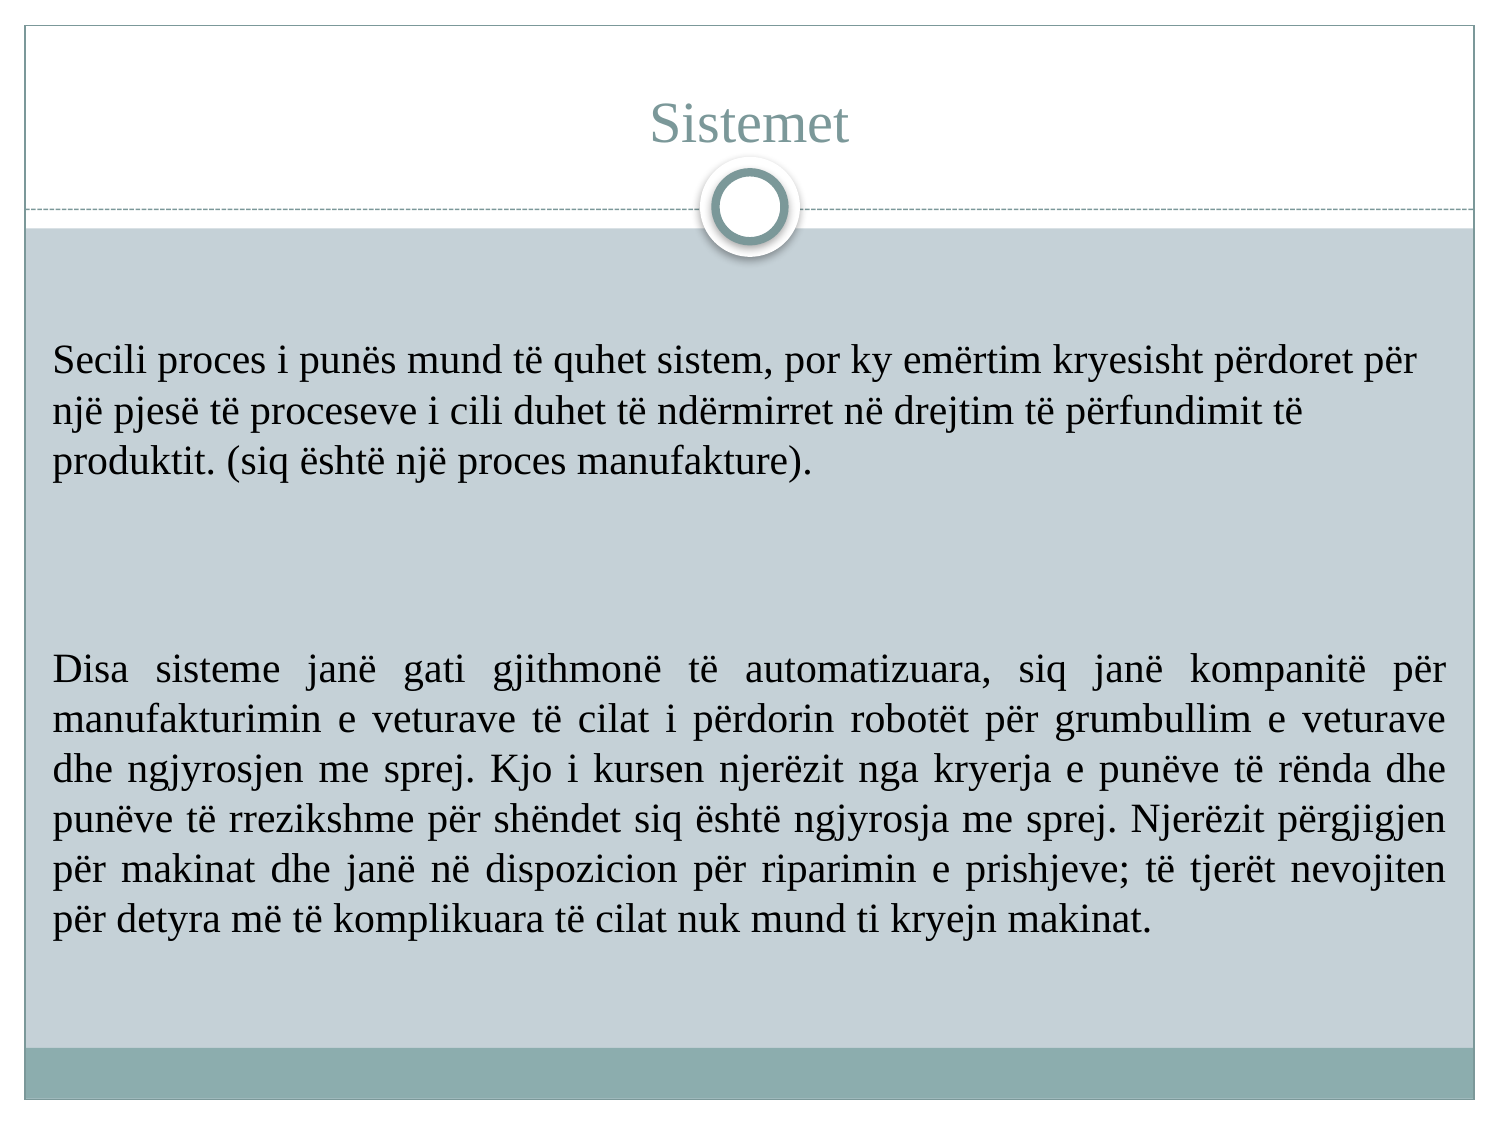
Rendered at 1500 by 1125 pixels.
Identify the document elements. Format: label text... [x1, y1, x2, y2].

title Sistemet [49, 37, 1450, 162]
text_box Disa sisteme janë gati gjithmonë të automatizuara, siq janë kompanitë për manufakturimin e veturave të cilat i përdorin robotët për grumbullim e veturave dhe ngjyrosjen me sprej. Kjo i kursen njerëzit nga kryerja e punëve të rënda dhe punëve të rrezikshme për shëndet siq është ngjyrosja me sprej. Njerëzit përgjigjen për makinat dhe janë në dispozicion për riparimin e prishjeve; të tjerët nevojiten për detyra më të komplikuara të cilat nuk mund ti kryejn makinat. [37, 632, 1463, 948]
text_box Secili proces i punës mund të quhet sistem, por ky emërtim kryesisht përdoret për një pjesë të proceseve i cili duhet të ndërmirret në drejtim të përfundimit të produktit. (siq është një proces manufakture). [37, 324, 1450, 490]
